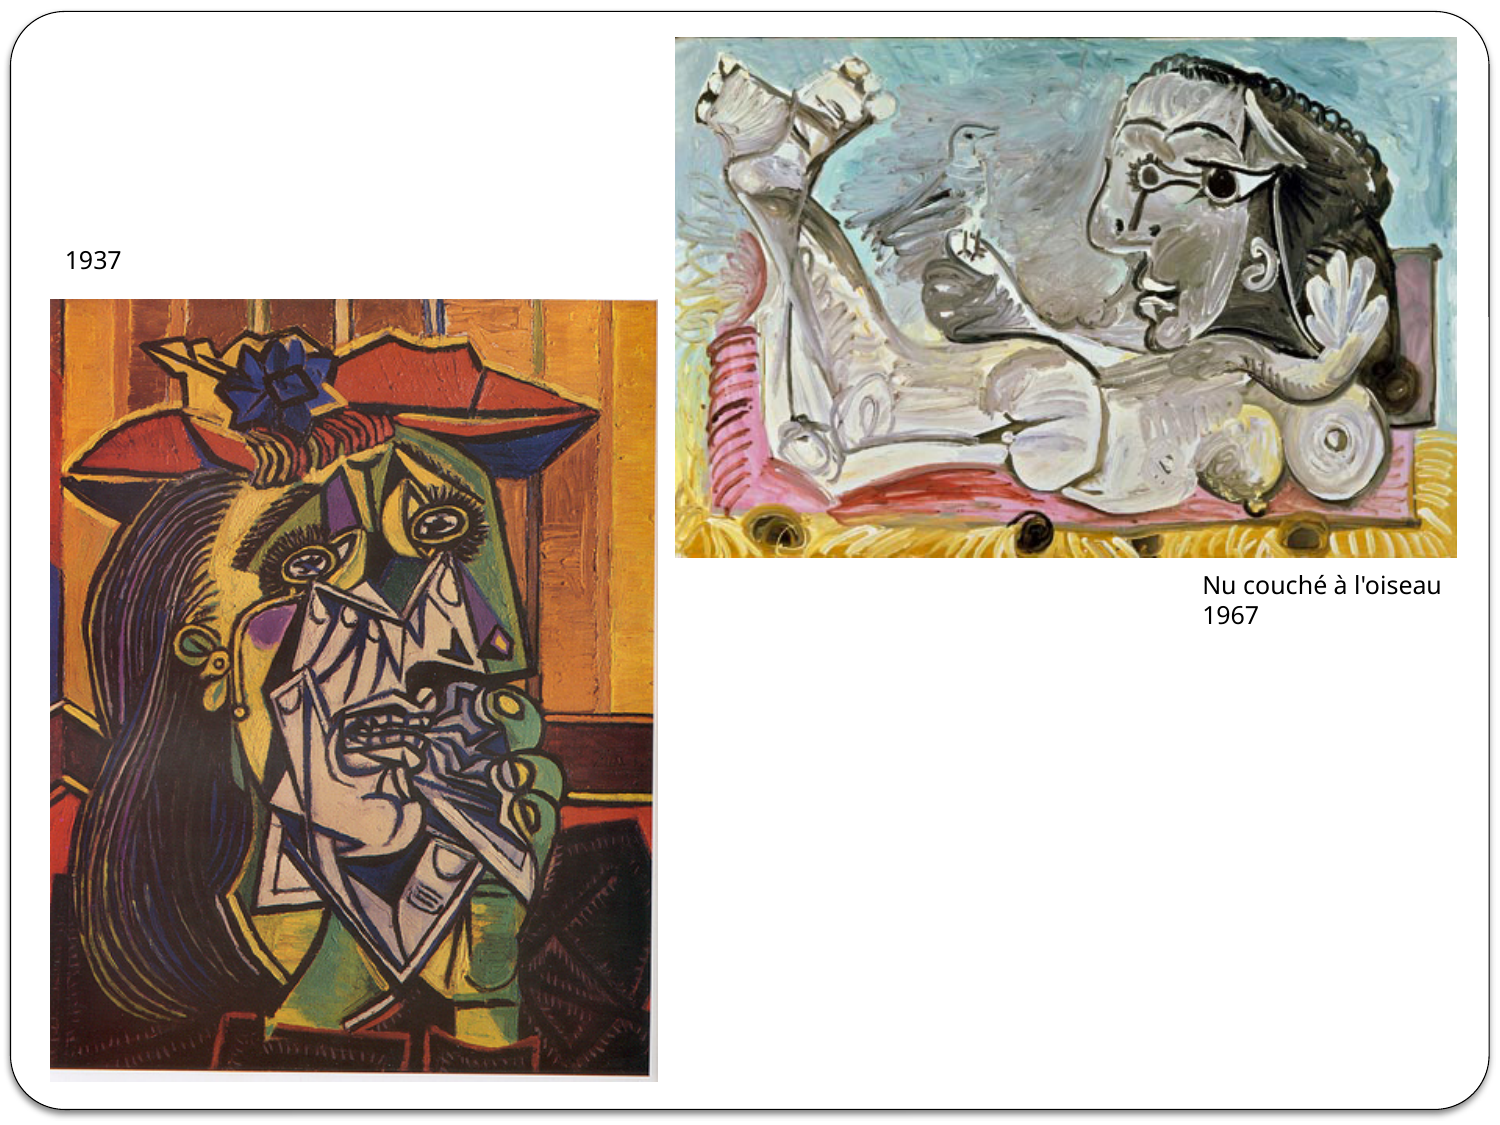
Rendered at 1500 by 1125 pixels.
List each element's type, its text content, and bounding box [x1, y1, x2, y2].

picture [674, 37, 1457, 559]
text_box Nu couché à l'oiseau 1967 [1187, 562, 1463, 638]
text_box 1937 [50, 237, 150, 283]
picture [49, 299, 658, 1082]
